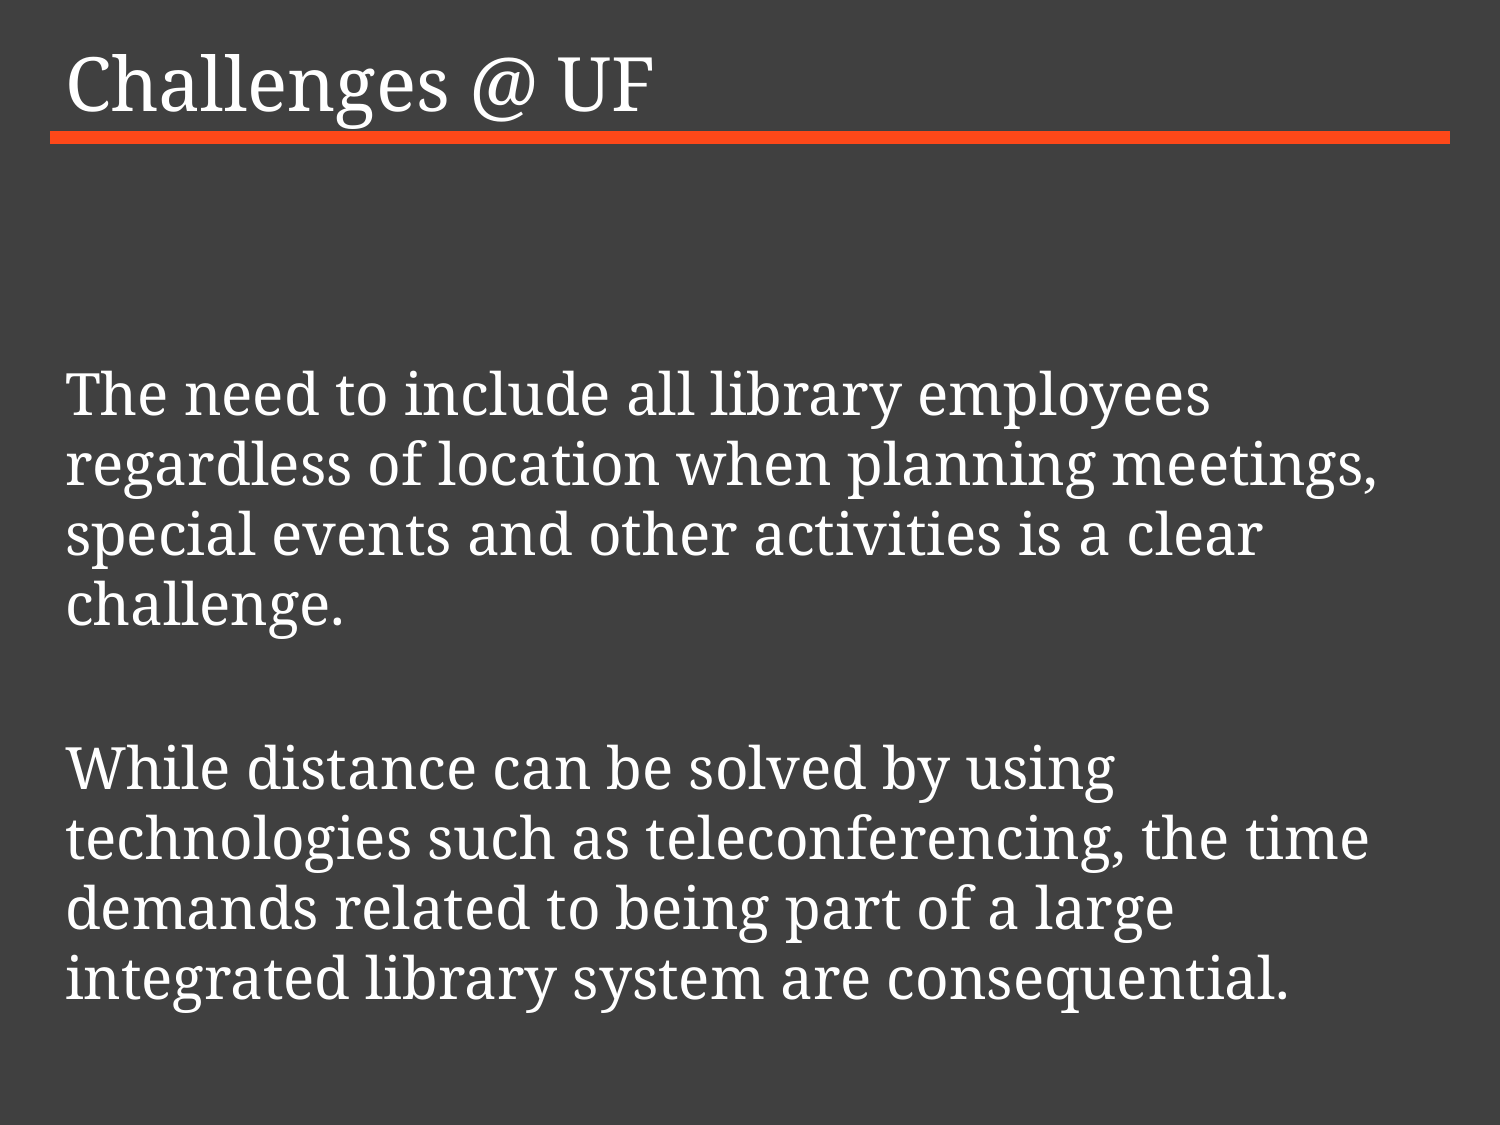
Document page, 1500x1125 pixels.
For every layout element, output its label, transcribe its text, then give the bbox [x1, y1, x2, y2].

subtitle The need to include all library employees regardless of location when planning meetings, special events and other activities is a clear challenge. While distance can be solved by using technologies such as teleconferencing, the time demands related to being part of a large integrated library system are consequential. [50, 350, 1450, 963]
title Challenges @ UF [50, 24, 875, 131]
